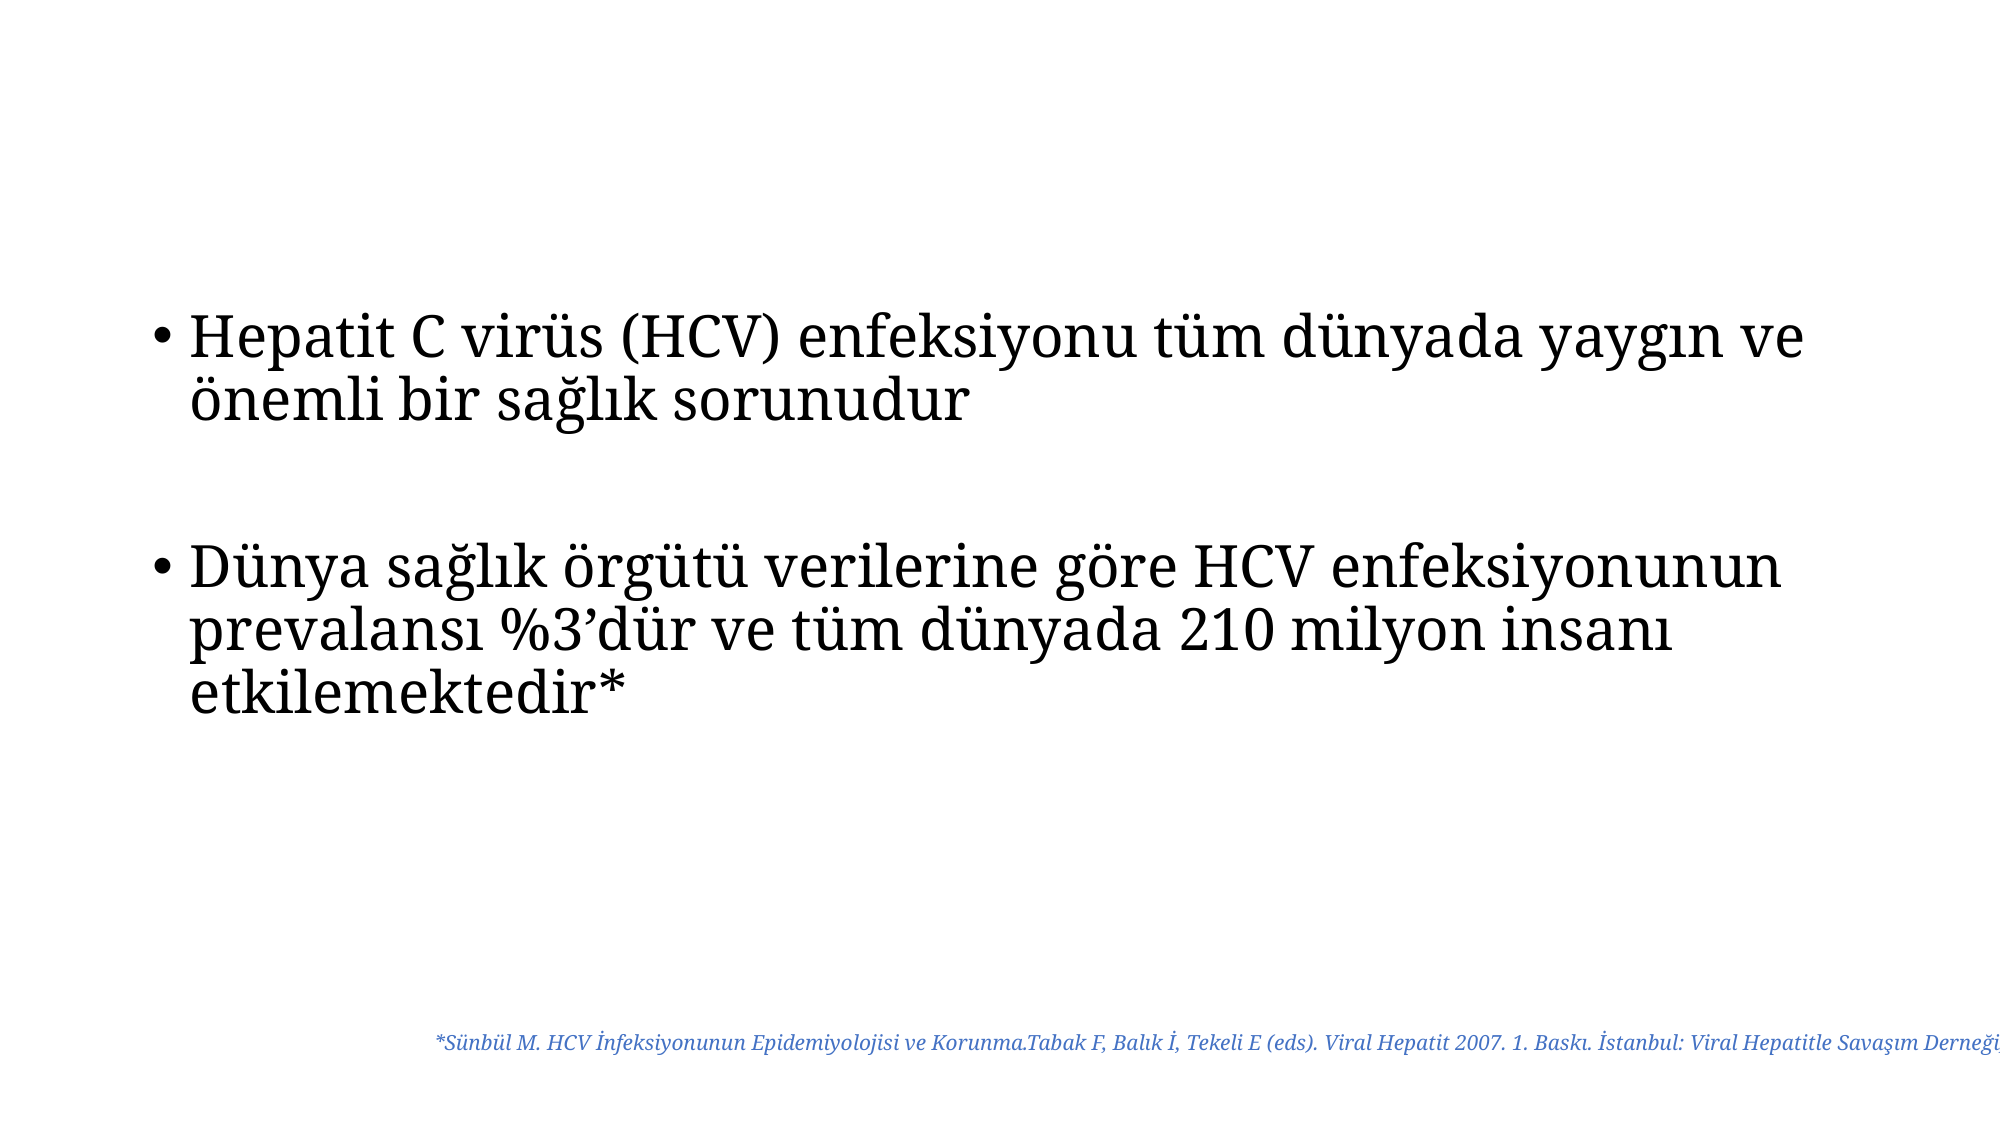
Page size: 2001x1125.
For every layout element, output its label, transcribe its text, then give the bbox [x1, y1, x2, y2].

text_box *Sünbül M. HCV İnfeksiyonunun Epidemiyolojisi ve Korunma.Tabak F, Balık İ, Tekeli E (eds). Viral Hepatit 2007. 1. Baskı. İstanbul: Viral Hepatitle Savaşım Derneği, 2007: 208-19. [419, 1022, 2000, 1107]
list Hepatit C virüs (HCV) enfeksiyonu tüm dünyada yaygın ve önemli bir sağlık sorunudur Dünya sağlık örgütü verilerine göre HCV enfeksiyonunun prevalansı %3’dür ve tüm dünyada 210 milyon insanı etkilemektedir* [137, 299, 1863, 1014]
